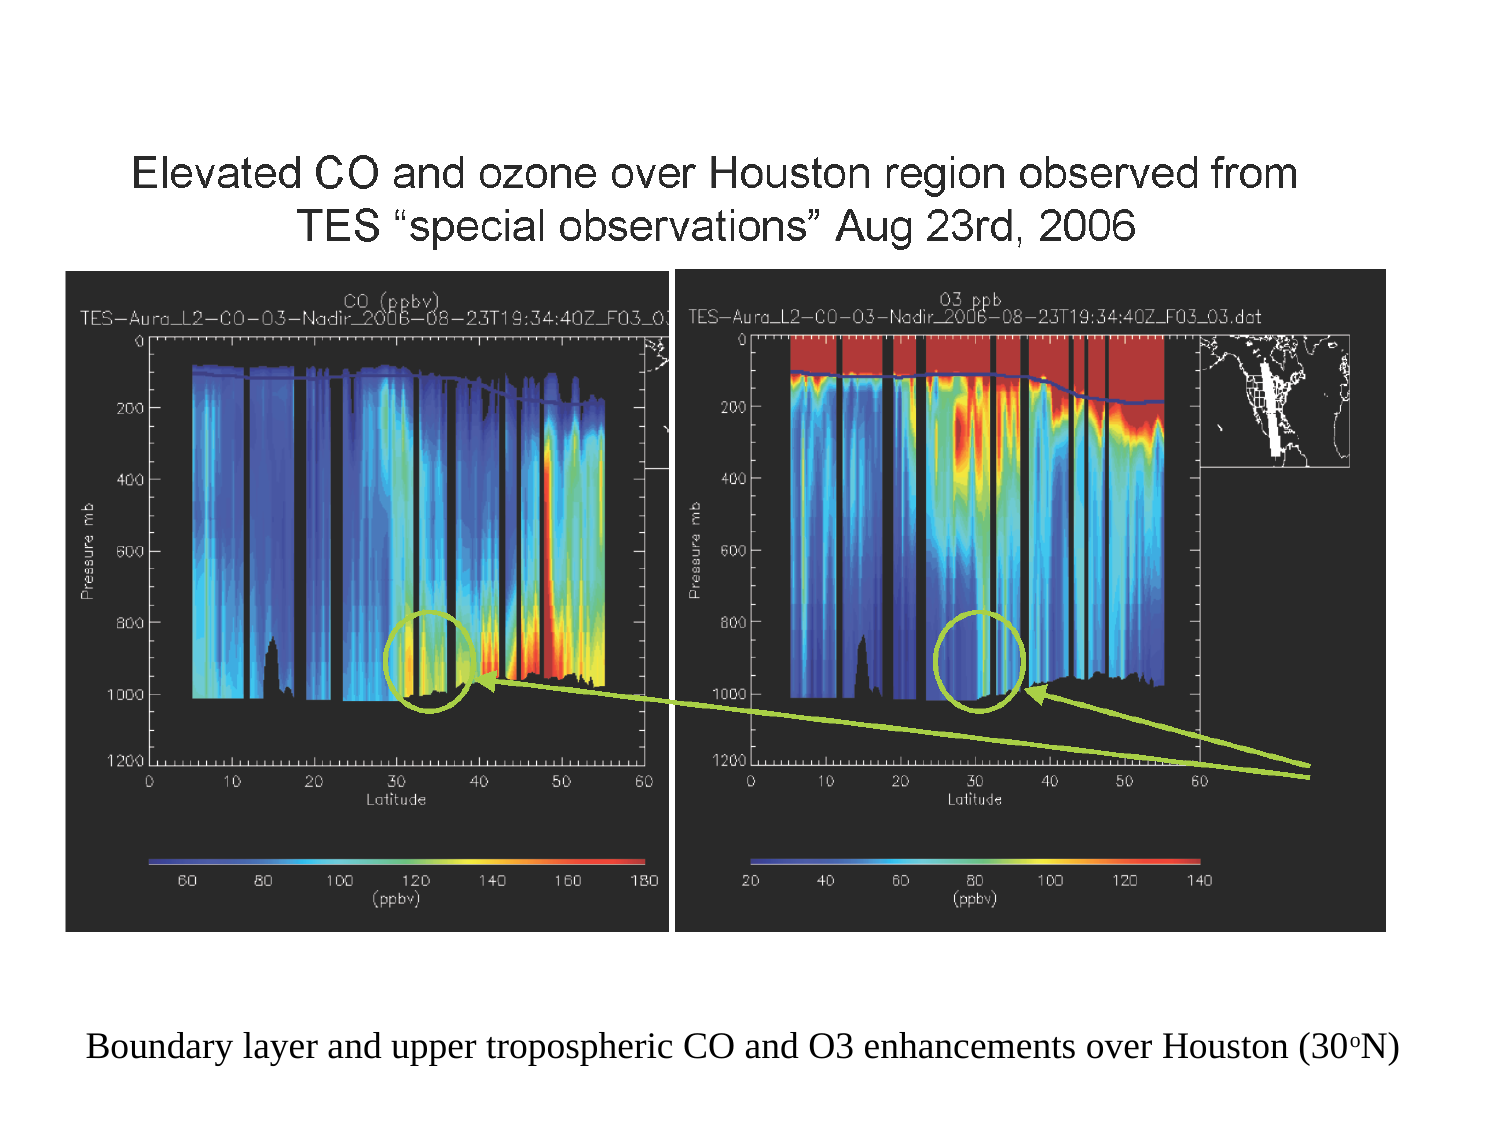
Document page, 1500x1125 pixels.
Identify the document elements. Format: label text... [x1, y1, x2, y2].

picture [0, 149, 1453, 997]
text_box Boundary layer and upper tropospheric CO and O3 enhancements over Houston (30oN) [70, 1013, 1416, 1074]
